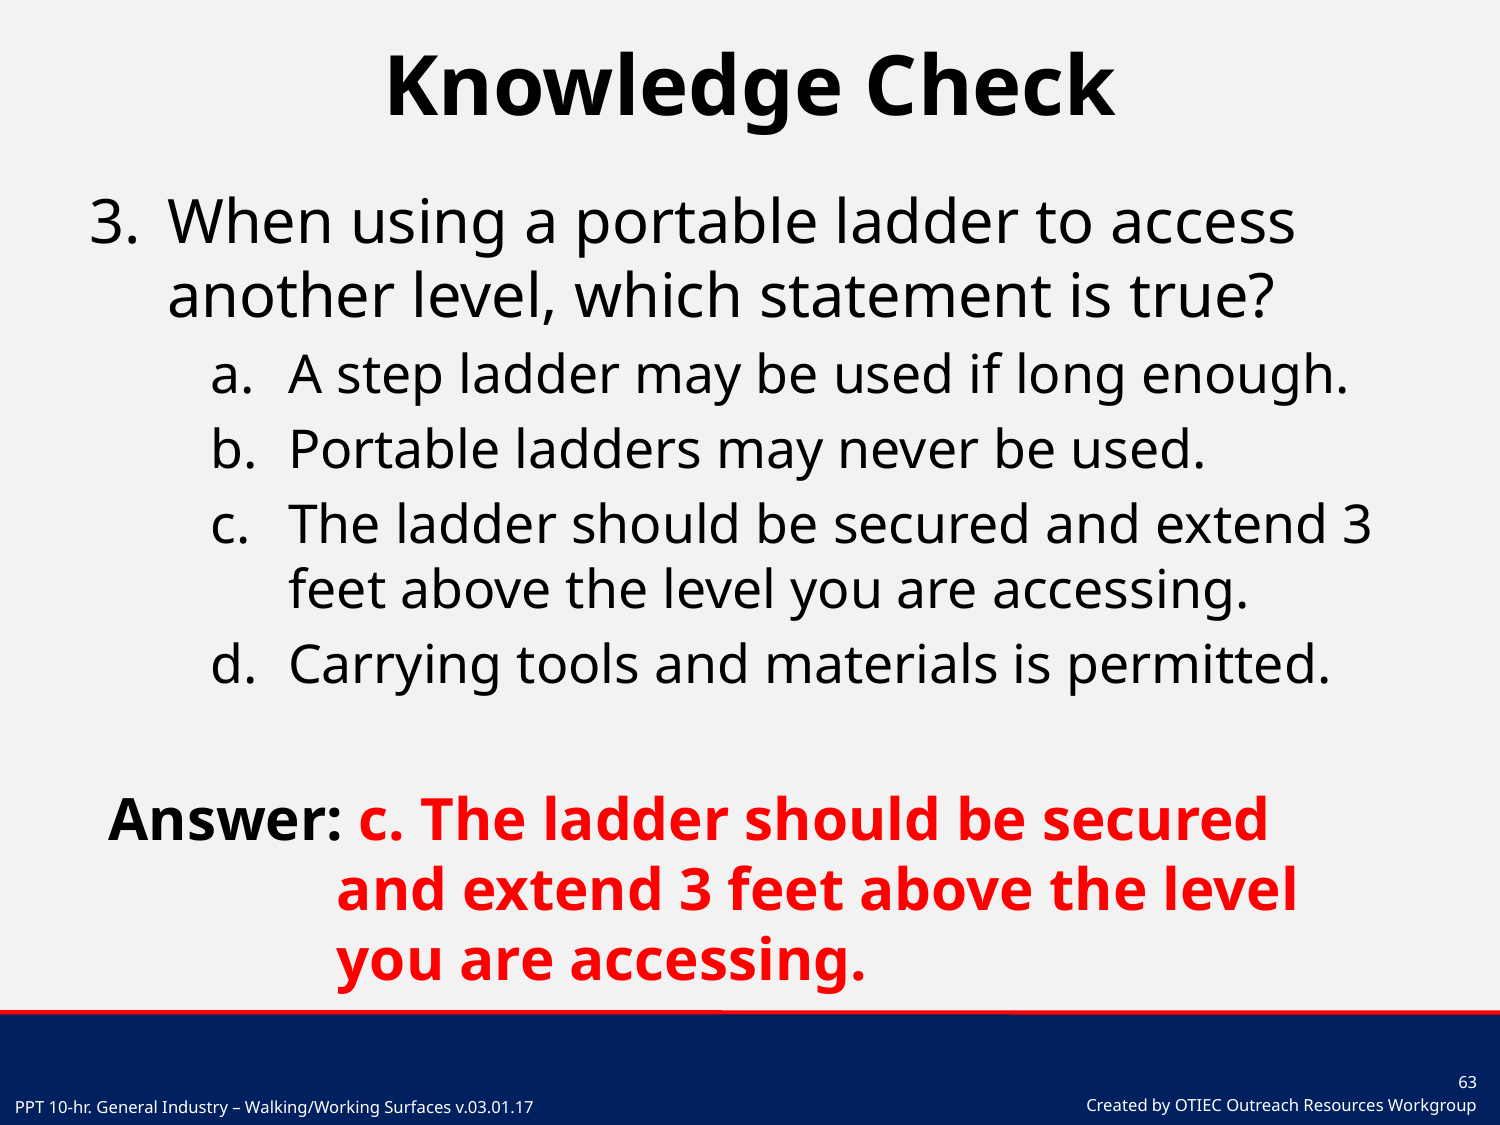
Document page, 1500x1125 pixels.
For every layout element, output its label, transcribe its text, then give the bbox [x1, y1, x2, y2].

list When using a portable ladder to access another level, which statement is true? A step ladder may be used if long enough. Portable ladders may never be used. The ladder should be secured and extend 3 feet above the level you are accessing. Carrying tools and materials is permitted. [75, 174, 1425, 774]
text_box Answer: c. The ladder should be secured and extend 3 feet above the level you are accessing. [74, 774, 1425, 1024]
title Knowledge Check [75, 24, 1425, 174]
